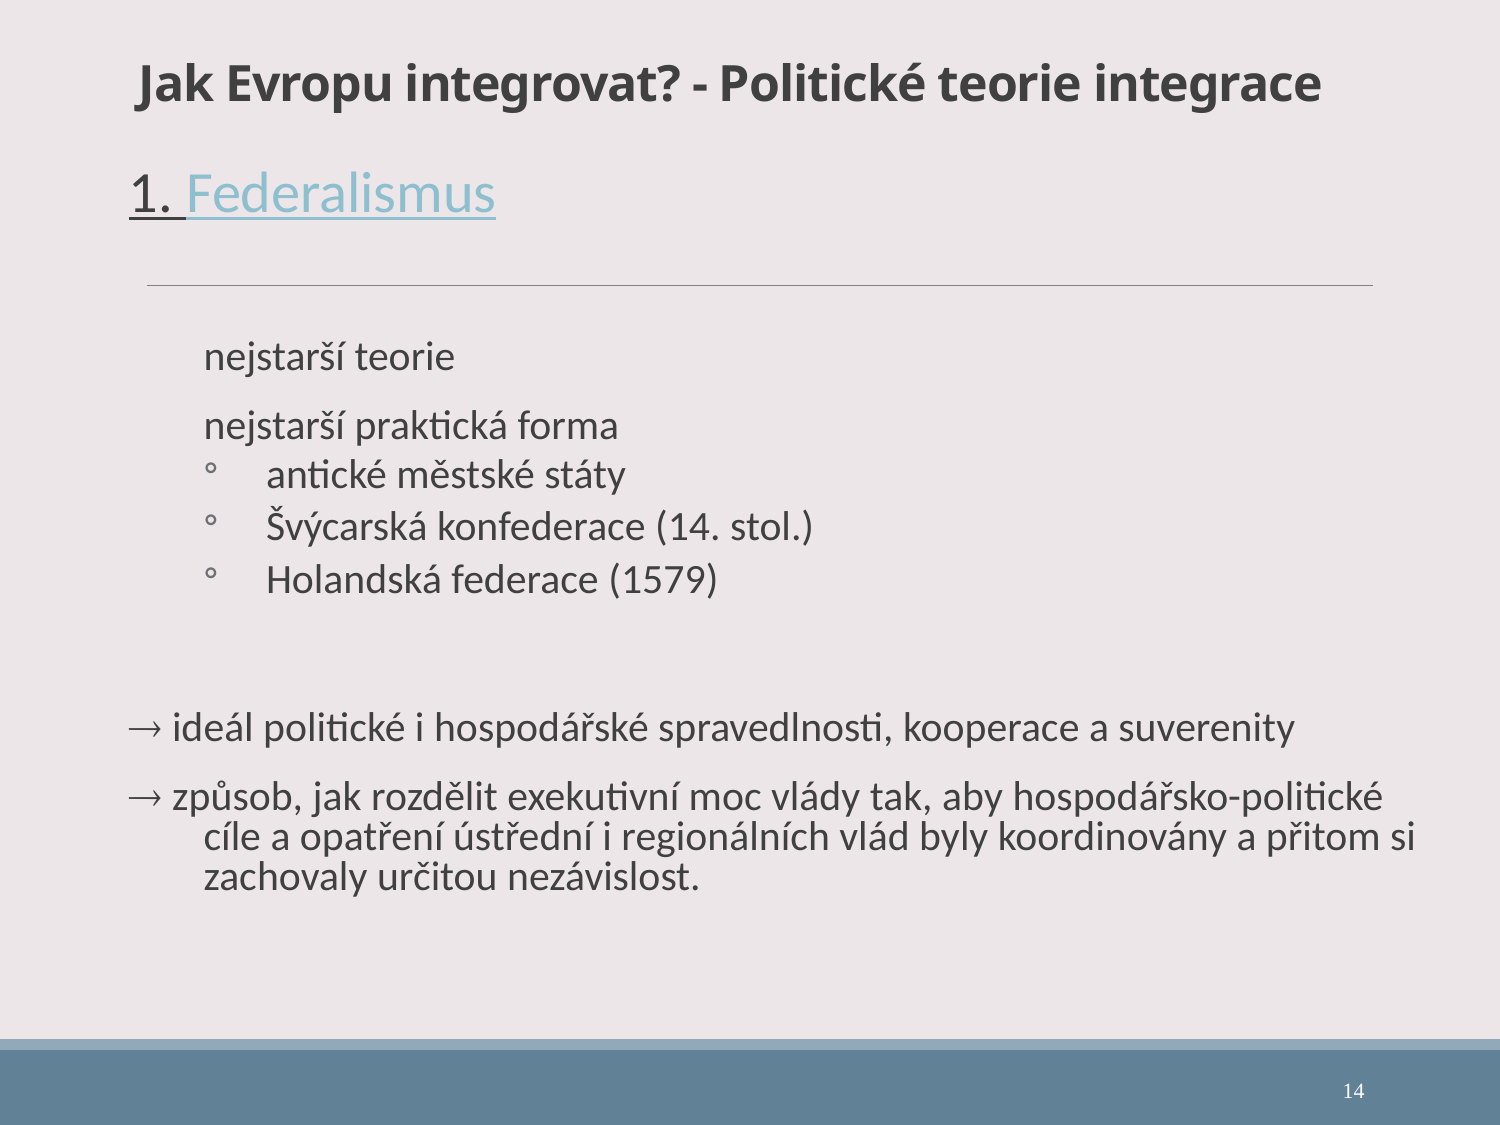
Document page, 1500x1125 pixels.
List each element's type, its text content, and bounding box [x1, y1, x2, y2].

list 1. Federalismus nejstarší teorie nejstarší praktická forma antické městské státy Švýcarská konfederace (14. stol.) Holandská federace (1579)  ideál politické i hospodářské spravedlnosti, kooperace a suverenity  způsob, jak rozdělit exekutivní moc vlády tak, aby hospodářsko-politické cíle a opatření ústřední i regionálních vlád byly koordinovány a přitom si zachovaly určitou nezávislost. [128, 160, 1440, 953]
title Jak Evropu integrovat? - Politické teorie integrace [123, 42, 1362, 120]
slide_number 14 [1218, 1059, 1380, 1120]
